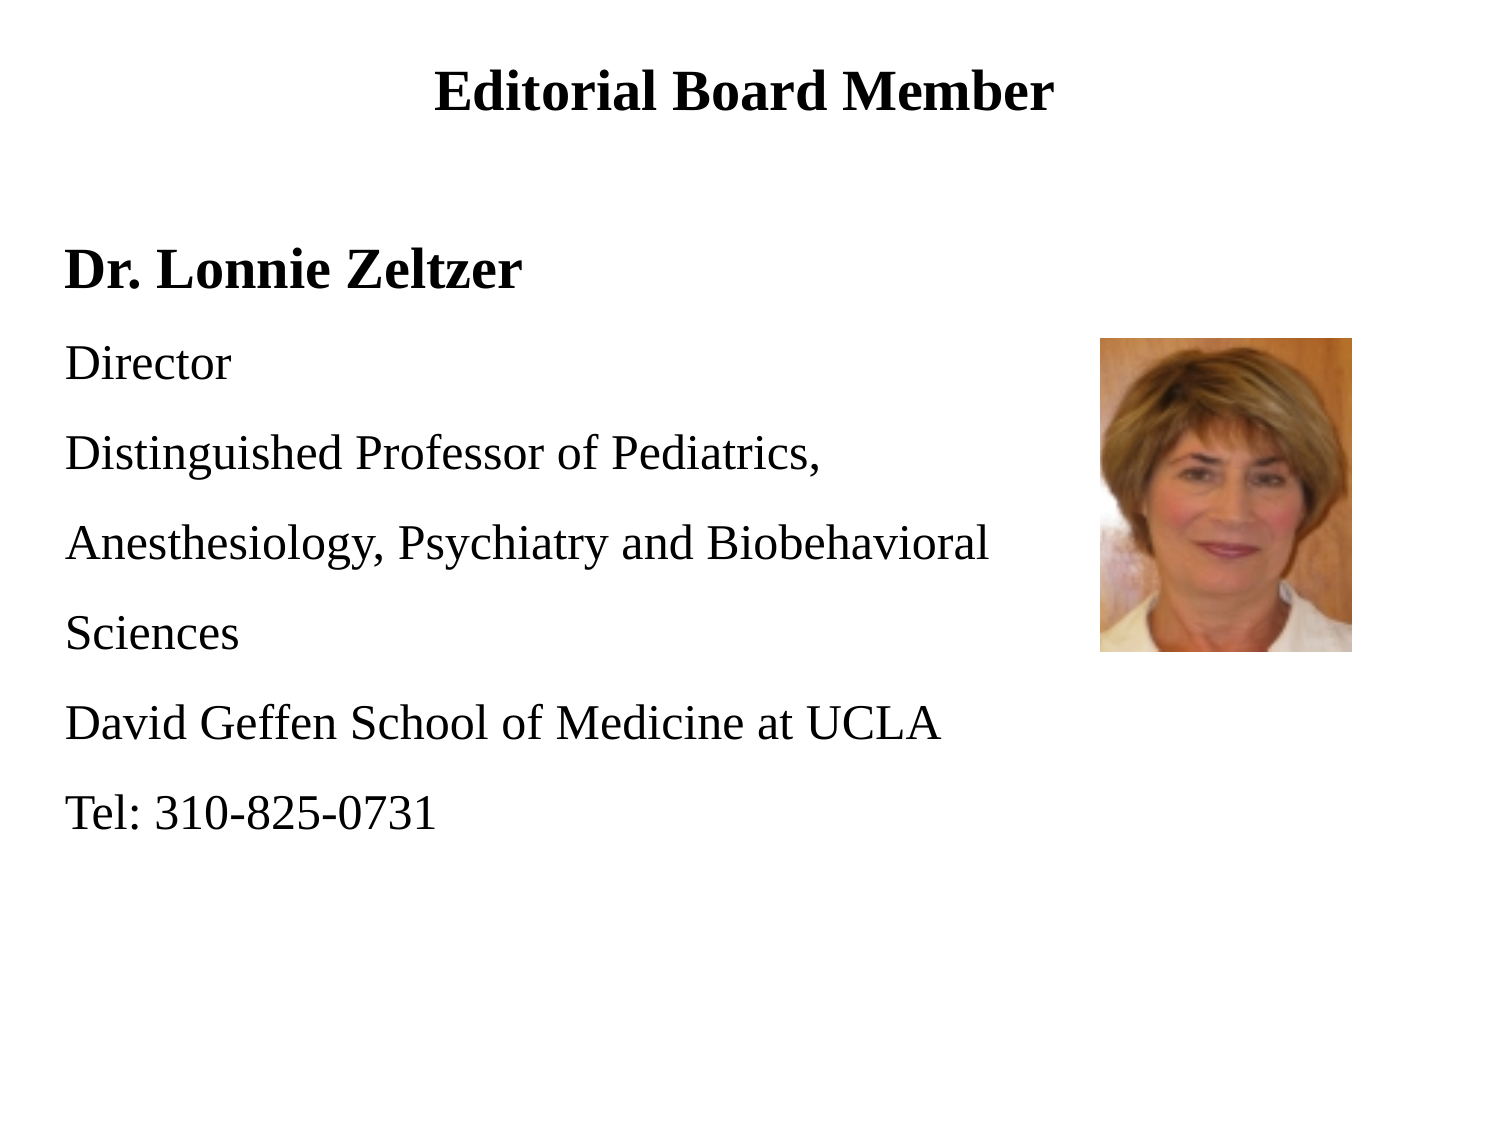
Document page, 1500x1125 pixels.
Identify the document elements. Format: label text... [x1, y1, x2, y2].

picture [1099, 338, 1352, 652]
text_box Dr. Lonnie Zeltzer Director Distinguished Professor of Pediatrics, Anesthesiology, Psychiatry and Biobehavioral Sciences David Geffen School of Medicine at UCLA Tel: 310-825-0731 [50, 187, 1138, 848]
text_box Editorial Board Member [419, 44, 1071, 129]
